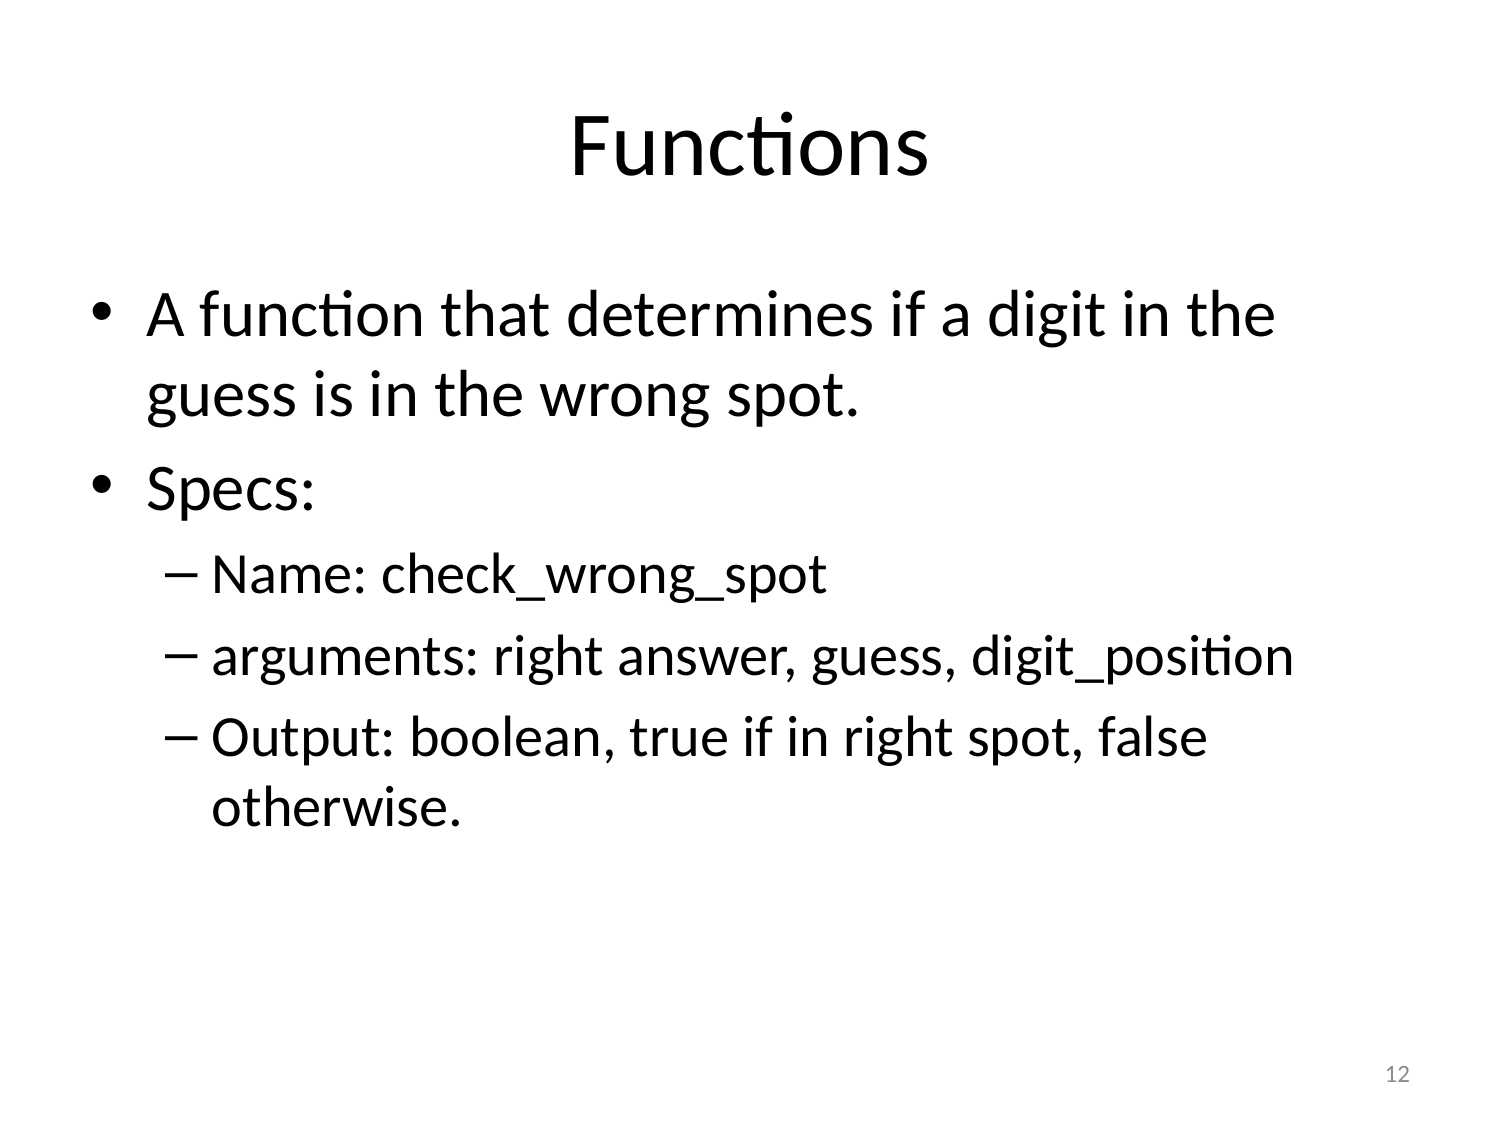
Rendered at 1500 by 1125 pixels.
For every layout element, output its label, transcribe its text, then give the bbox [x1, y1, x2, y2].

title Functions [75, 45, 1425, 233]
list A function that determines if a digit in the guess is in the wrong spot. Specs: Name: check_wrong_spot arguments: right answer, guess, digit_position Output: boolean, true if in right spot, false otherwise. [75, 262, 1425, 1005]
slide_number 12 [1074, 1042, 1425, 1103]
